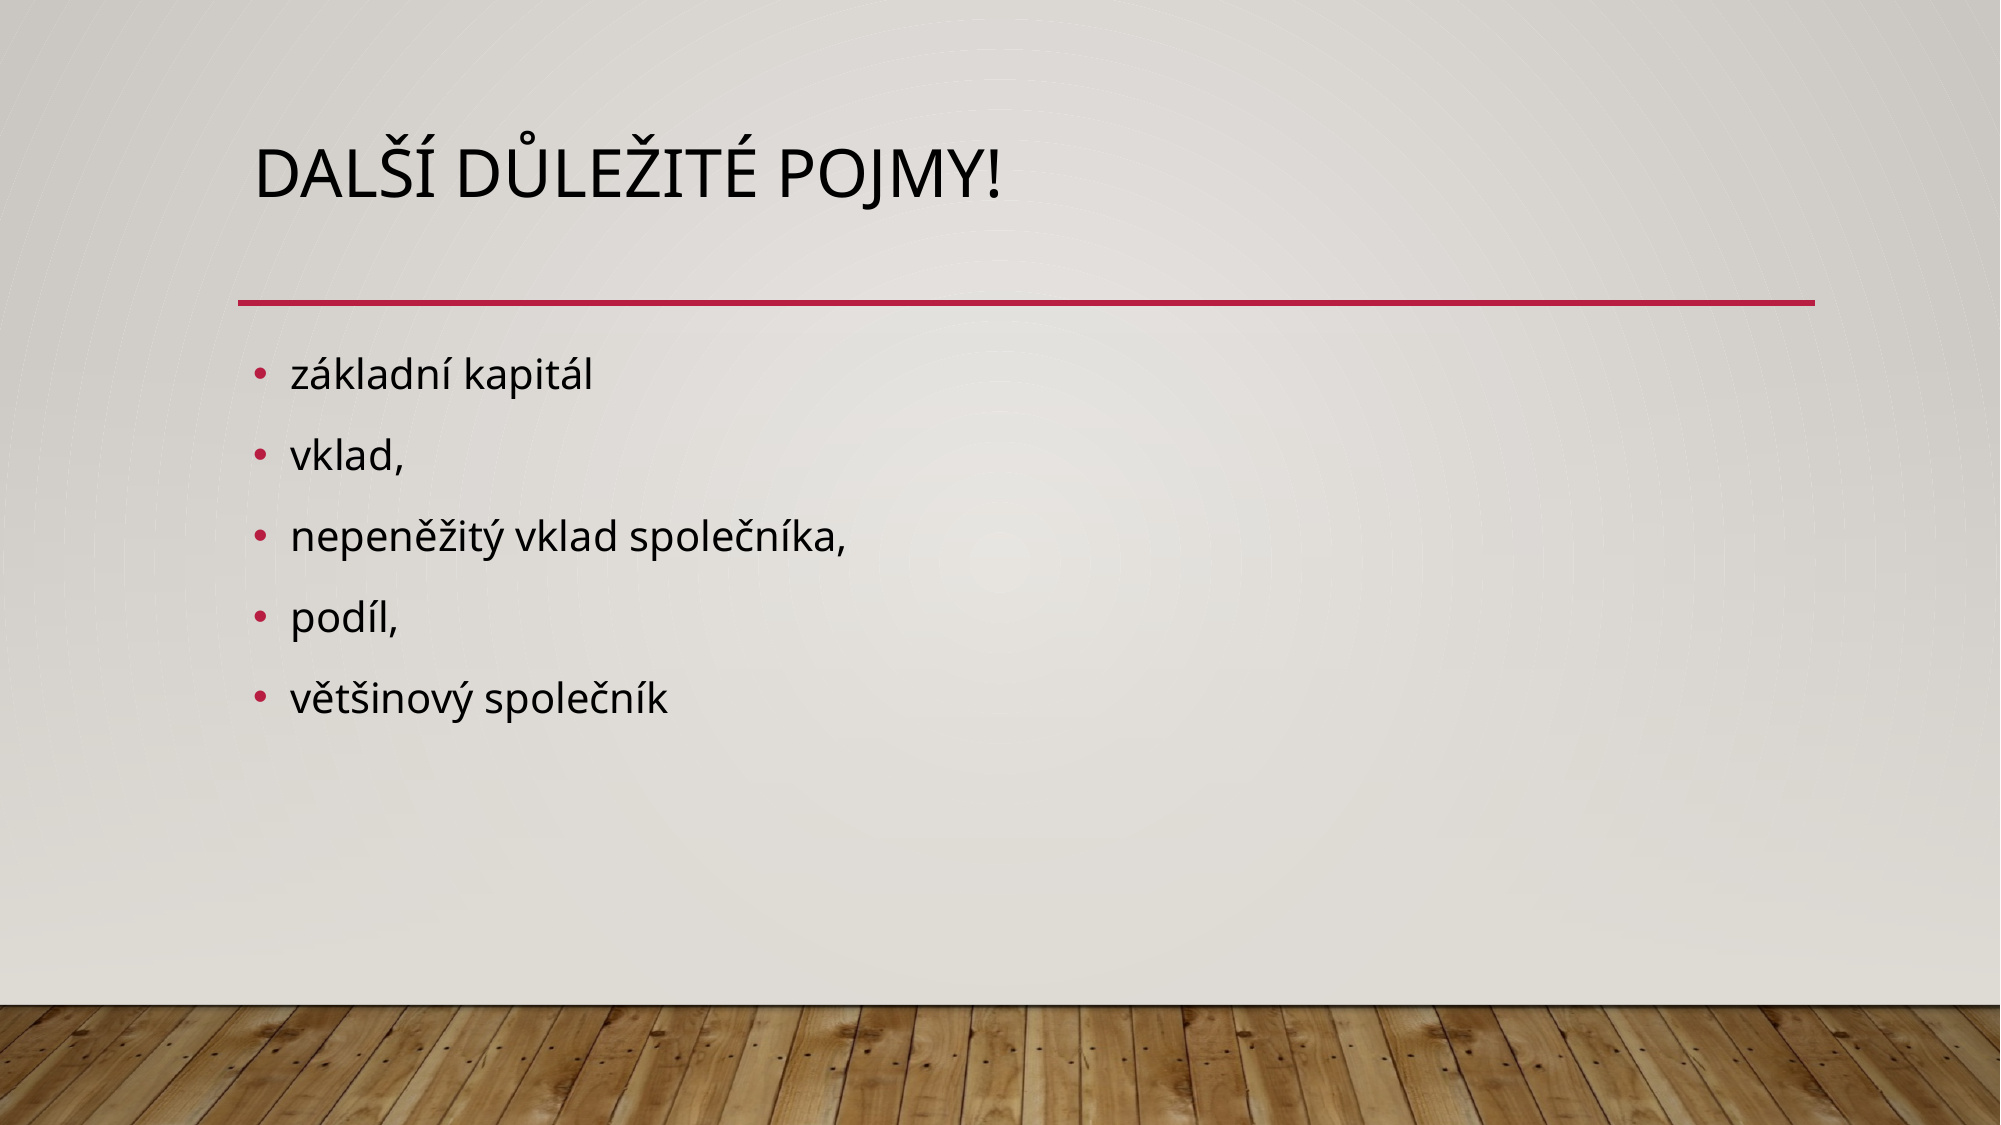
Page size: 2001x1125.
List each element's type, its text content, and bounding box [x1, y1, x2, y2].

list základní kapitál vklad, nepeněžitý vklad společníka, podíl, většinový společník [238, 330, 1814, 897]
title Další důležité pojmy! [238, 131, 1814, 305]
picture [0, 1005, 2000, 1125]
